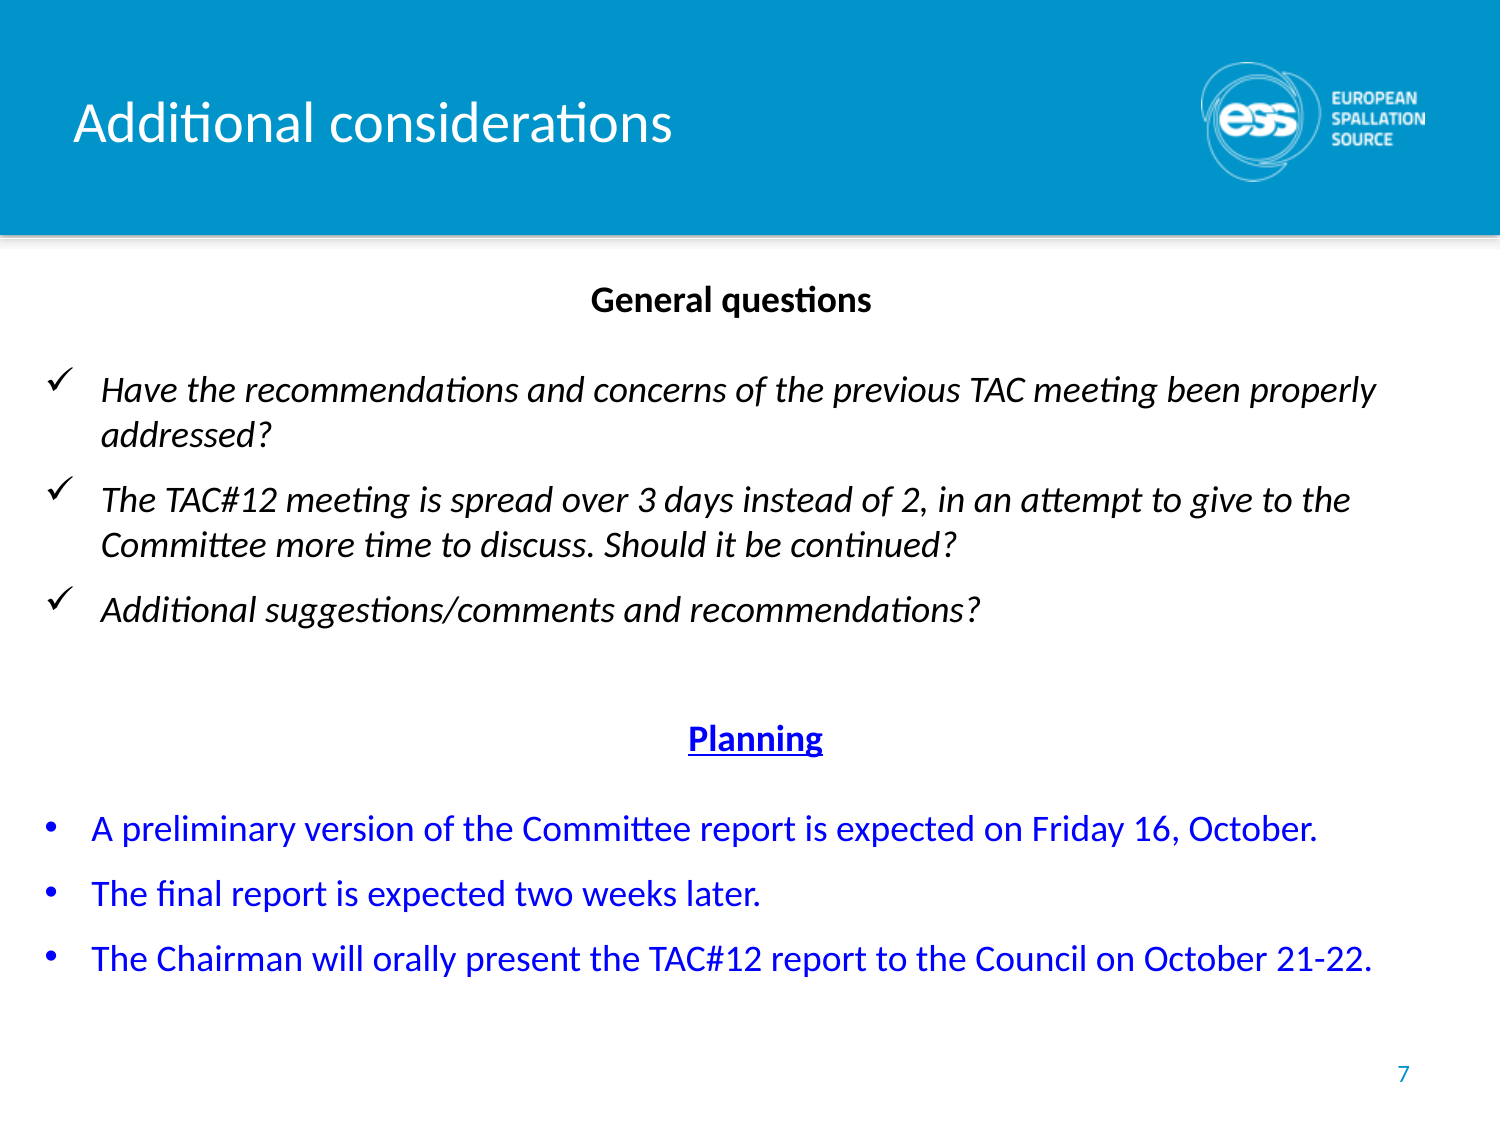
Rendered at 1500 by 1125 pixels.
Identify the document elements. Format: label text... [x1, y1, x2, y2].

picture [1413, 113, 1424, 125]
title Additional considerations [62, 45, 1413, 193]
slide_number 7 [1074, 1042, 1425, 1103]
picture [1413, 92, 1417, 104]
text_box General questions Have the recommendations and concerns of the previous TAC meeting been properly addressed? The TAC#12 meeting is spread over 3 days instead of 2, in an attempt to give to the Committee more time to discuss. Should it be continued? Additional suggestions/comments and recommendations? [29, 267, 1434, 637]
text_box Planning A preliminary version of the Committee report is expected on Friday 16, October. The final report is expected two weeks later. The Chairman will orally present the TAC#12 report to the Council on October 21-22. [29, 706, 1482, 986]
